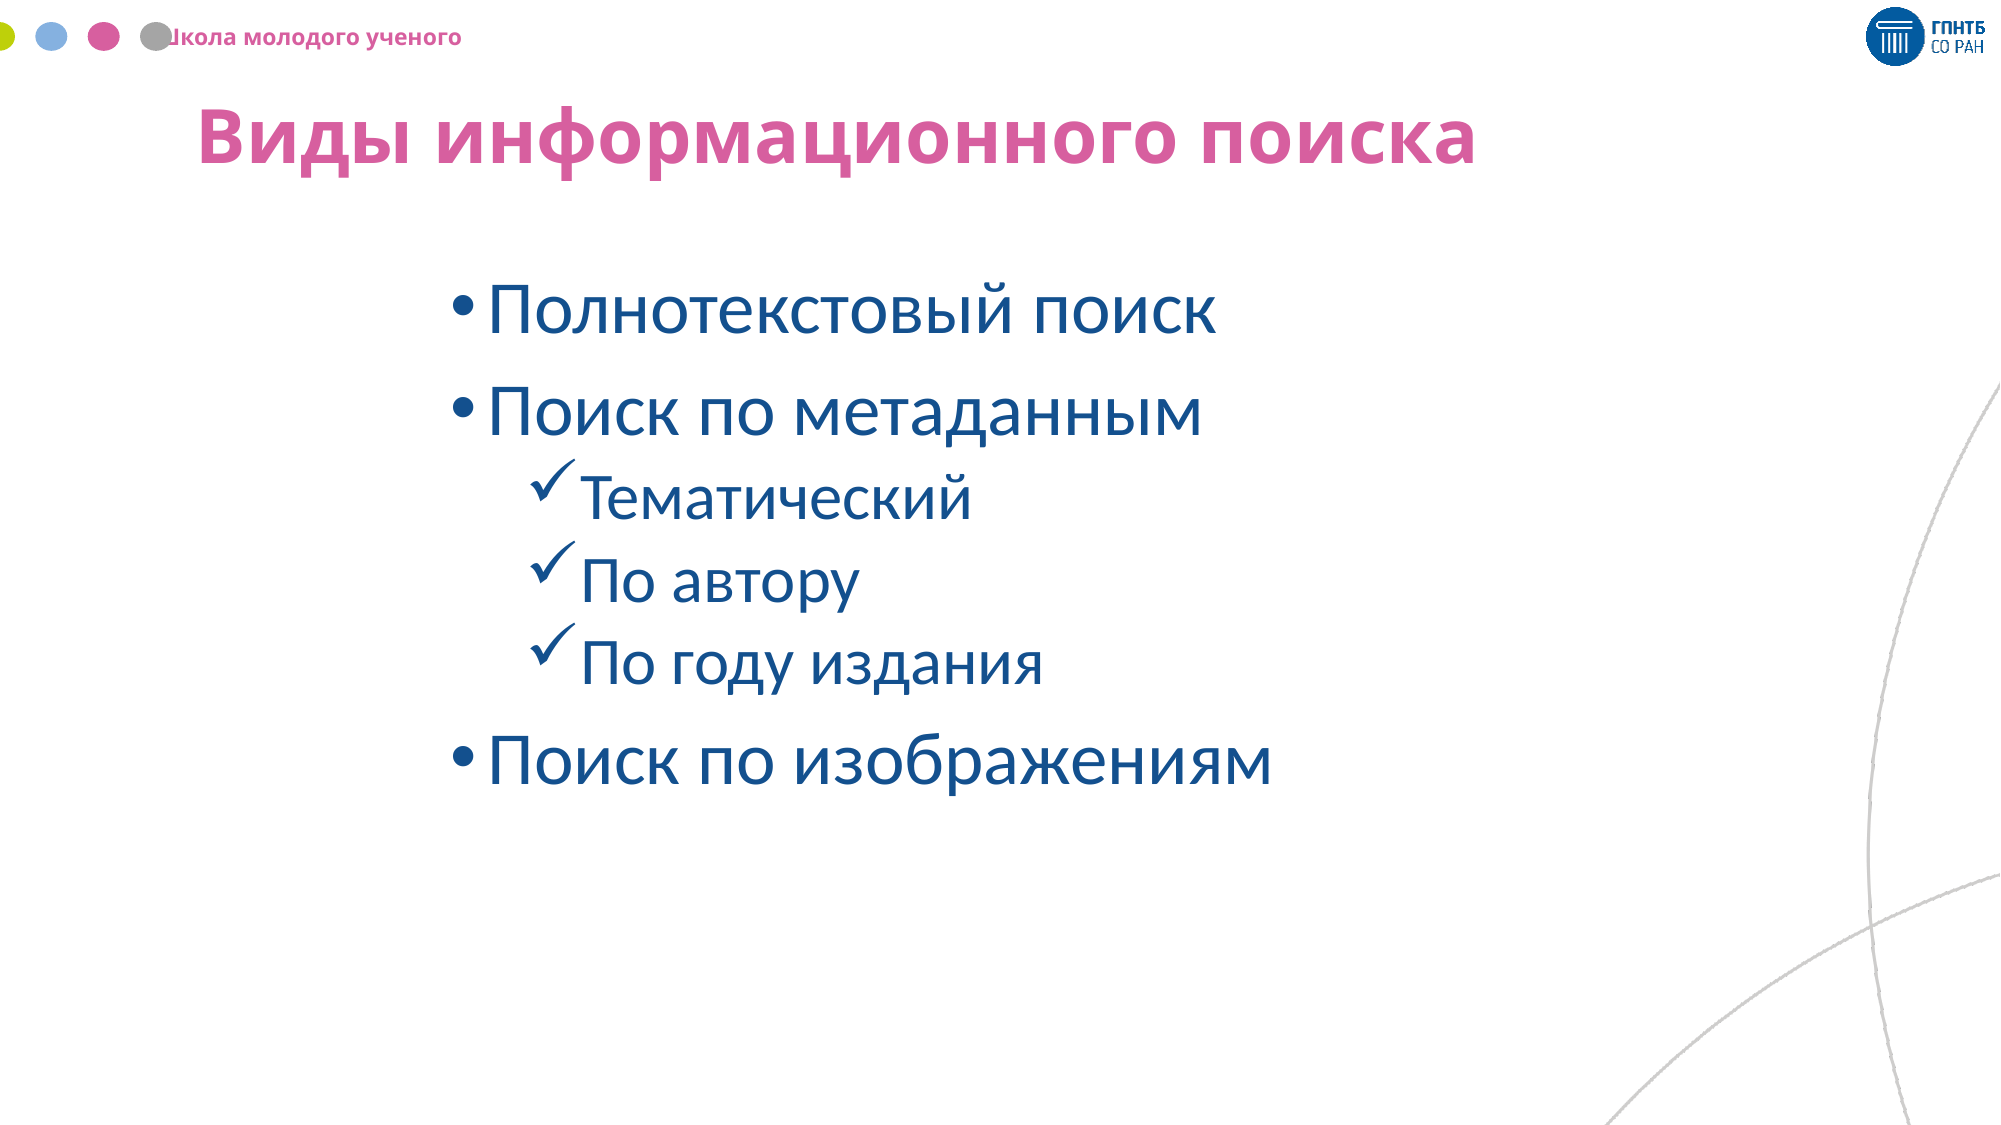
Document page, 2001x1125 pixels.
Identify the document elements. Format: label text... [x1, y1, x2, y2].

list Полнотекстовый поиск Поиск по метаданным Тематический По автору По году издания Поиск по изображениям [435, 261, 1863, 1039]
title Виды информационного поиска [180, 54, 1855, 225]
picture [1604, 381, 2000, 1125]
picture [1866, 7, 1985, 66]
